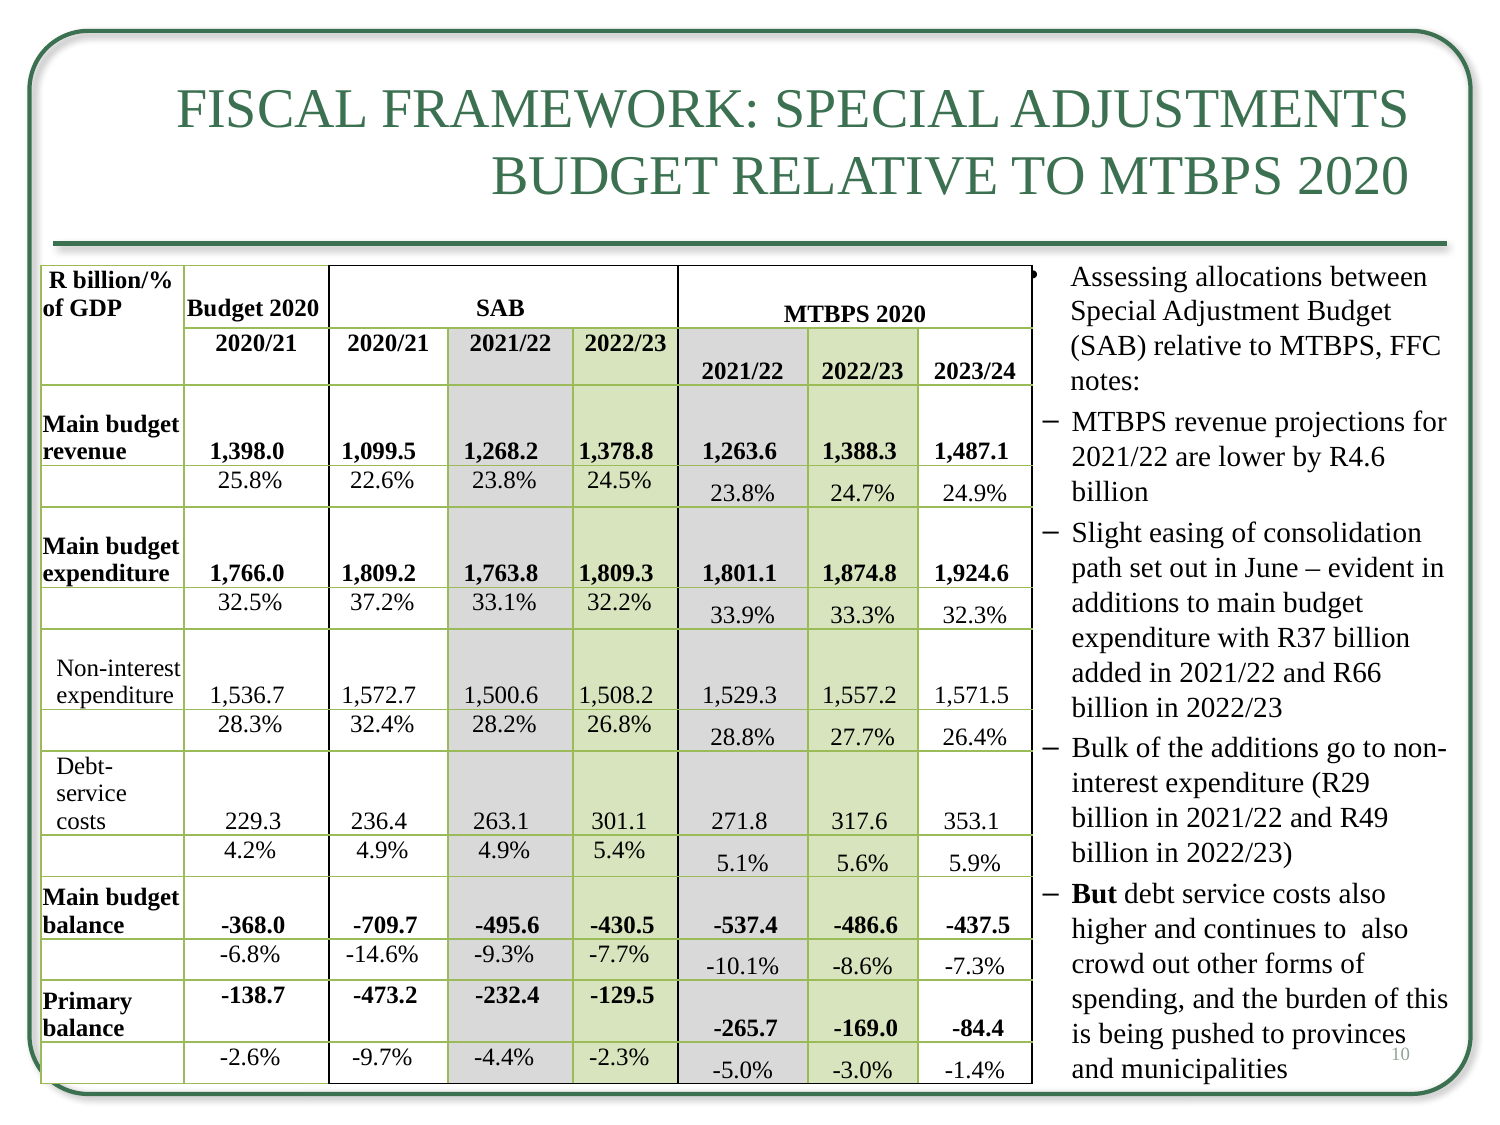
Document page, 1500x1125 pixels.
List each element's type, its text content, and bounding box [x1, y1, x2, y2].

table_cell -437.5 [919, 877, 1031, 938]
table_header R billion/% of GDP [42, 266, 183, 384]
table_cell 2021/22 [679, 329, 807, 384]
table_cell -495.6 [449, 877, 572, 938]
table_cell 2023/24 [919, 329, 1031, 384]
table_header SAB [330, 266, 677, 327]
table_cell 271.8 [679, 752, 807, 834]
table_cell 5.1% [679, 836, 807, 876]
table_cell -709.7 [330, 877, 447, 938]
table_cell 24.5% [574, 466, 677, 506]
table_cell 32.3% [919, 588, 1031, 628]
table_cell 1,099.5 [330, 386, 447, 465]
table_cell -14.6% [330, 940, 447, 979]
table_header MTBPS 2020 [679, 266, 1031, 327]
table_cell [42, 836, 183, 876]
table_cell 1,572.7 [330, 630, 447, 709]
table_cell 24.7% [809, 466, 917, 506]
table_cell 2020/21 [185, 329, 328, 384]
table_cell -169.0 [809, 981, 917, 1041]
table_cell 25.8% [185, 466, 328, 506]
table_cell 28.2% [449, 710, 572, 750]
table_header Budget 2020 [185, 266, 328, 327]
table_cell -129.5 [574, 981, 677, 1041]
table_cell Main budget revenue [42, 386, 183, 465]
table_cell -4.4% [449, 1043, 572, 1083]
table_cell 353.1 [919, 752, 1031, 834]
table_cell 32.4% [330, 710, 447, 750]
table_cell Debt-service costs [42, 752, 183, 834]
table_cell 236.4 [330, 752, 447, 834]
table_cell [42, 710, 183, 750]
table_cell 1,801.1 [679, 508, 807, 587]
table_cell 26.4% [919, 710, 1031, 750]
table_cell 301.1 [574, 752, 677, 834]
table_cell 33.3% [809, 588, 917, 628]
table_cell 1,263.6 [679, 386, 807, 465]
table_cell 28.8% [679, 710, 807, 750]
table_cell -2.6% [185, 1043, 328, 1083]
table_cell 1,571.5 [919, 630, 1031, 709]
table_cell 28.3% [185, 710, 328, 750]
table_cell 263.1 [449, 752, 572, 834]
table_cell 2022/23 [574, 329, 677, 384]
table_cell 1,809.2 [330, 508, 447, 587]
table_cell 1,924.6 [919, 508, 1031, 587]
table_cell 317.6 [809, 752, 917, 834]
table_cell -537.4 [679, 877, 807, 938]
title Fiscal Framework: Special Adjustments Budget Relative to MTBPS 2020 [75, 45, 1425, 233]
table_cell 1,388.3 [809, 386, 917, 465]
table_cell 26.8% [574, 710, 677, 750]
table_cell 4.9% [449, 836, 572, 876]
table_cell -232.4 [449, 981, 572, 1041]
table_cell 2022/23 [809, 329, 917, 384]
table_cell 24.9% [919, 466, 1031, 506]
table_cell -5.0% [679, 1043, 807, 1083]
table_cell 32.5% [185, 588, 328, 628]
table_cell [42, 588, 183, 628]
table_cell 1,536.7 [185, 630, 328, 709]
table_cell 32.2% [574, 588, 677, 628]
table_cell -9.7% [330, 1043, 447, 1083]
table_cell 27.7% [809, 710, 917, 750]
table_cell 37.2% [330, 588, 447, 628]
table_cell -84.4 [919, 981, 1031, 1041]
table_cell -7.3% [919, 940, 1031, 979]
table_cell 5.4% [574, 836, 677, 876]
table_cell 5.6% [809, 836, 917, 876]
table_cell 5.9% [919, 836, 1031, 876]
table_cell 33.9% [679, 588, 807, 628]
table_cell Primary balance [42, 981, 183, 1041]
table_cell 1,487.1 [919, 386, 1031, 465]
table_cell [42, 1043, 183, 1083]
table_cell 4.2% [185, 836, 328, 876]
table_cell 1,557.2 [809, 630, 917, 709]
table_cell Non-interest expenditure [42, 630, 183, 709]
table_cell 1,398.0 [185, 386, 328, 465]
table_cell -486.6 [809, 877, 917, 938]
table_cell 22.6% [330, 466, 447, 506]
table_cell 2020/21 [330, 329, 447, 384]
table_cell -9.3% [449, 940, 572, 979]
table_cell [42, 940, 183, 979]
table_cell 1,874.8 [809, 508, 917, 587]
slide_number 10 [1074, 1023, 1425, 1084]
table_cell -6.8% [185, 940, 328, 979]
table_cell 1,378.8 [574, 386, 677, 465]
table_cell -265.7 [679, 981, 807, 1041]
table_cell 23.8% [449, 466, 572, 506]
table_cell -8.6% [809, 940, 917, 979]
table_cell -1.4% [919, 1043, 1031, 1083]
table_cell -7.7% [574, 940, 677, 979]
table_cell 2021/22 [449, 329, 572, 384]
table_cell 33.1% [449, 588, 572, 628]
table_cell -430.5 [574, 877, 677, 938]
table_cell 1,529.3 [679, 630, 807, 709]
table_cell -3.0% [809, 1043, 917, 1083]
table_cell 1,268.2 [449, 386, 572, 465]
table_cell 23.8% [679, 466, 807, 506]
table_cell Main budget expenditure [42, 508, 183, 587]
list Assessing allocations between Special Adjustment Budget (SAB) relative to MTBPS, FFC notes: MTBPS revenue projections for 2021/22 are lower by R4.6 billion Slight easing of consolidation path set out in June – evident in additions to main budget expenditure with R37 billion added in 2021/22 and R66 billion in 2022/23 Bulk of the additions go to non-interest expenditure (R29 billion in 2021/22 and R49 billion in 2022/23) But debt service costs also higher and continues to also crowd out other forms of spending, and the burden of this is being pushed to provinces and municipalities [1013, 249, 1468, 533]
table_cell -138.7 [185, 981, 328, 1041]
table_cell 1,500.6 [449, 630, 572, 709]
table_cell 4.9% [330, 836, 447, 876]
table_cell -368.0 [185, 877, 328, 938]
table_cell [42, 466, 183, 506]
table_cell Main budget balance [42, 877, 183, 938]
table_cell -10.1% [679, 940, 807, 979]
table_cell 1,766.0 [185, 508, 328, 587]
table_cell 1,508.2 [574, 630, 677, 709]
table_cell -473.2 [330, 981, 447, 1041]
table_cell 229.3 [185, 752, 328, 834]
table_cell 1,763.8 [449, 508, 572, 587]
table_cell -2.3% [574, 1043, 677, 1083]
table_cell 1,809.3 [574, 508, 677, 587]
